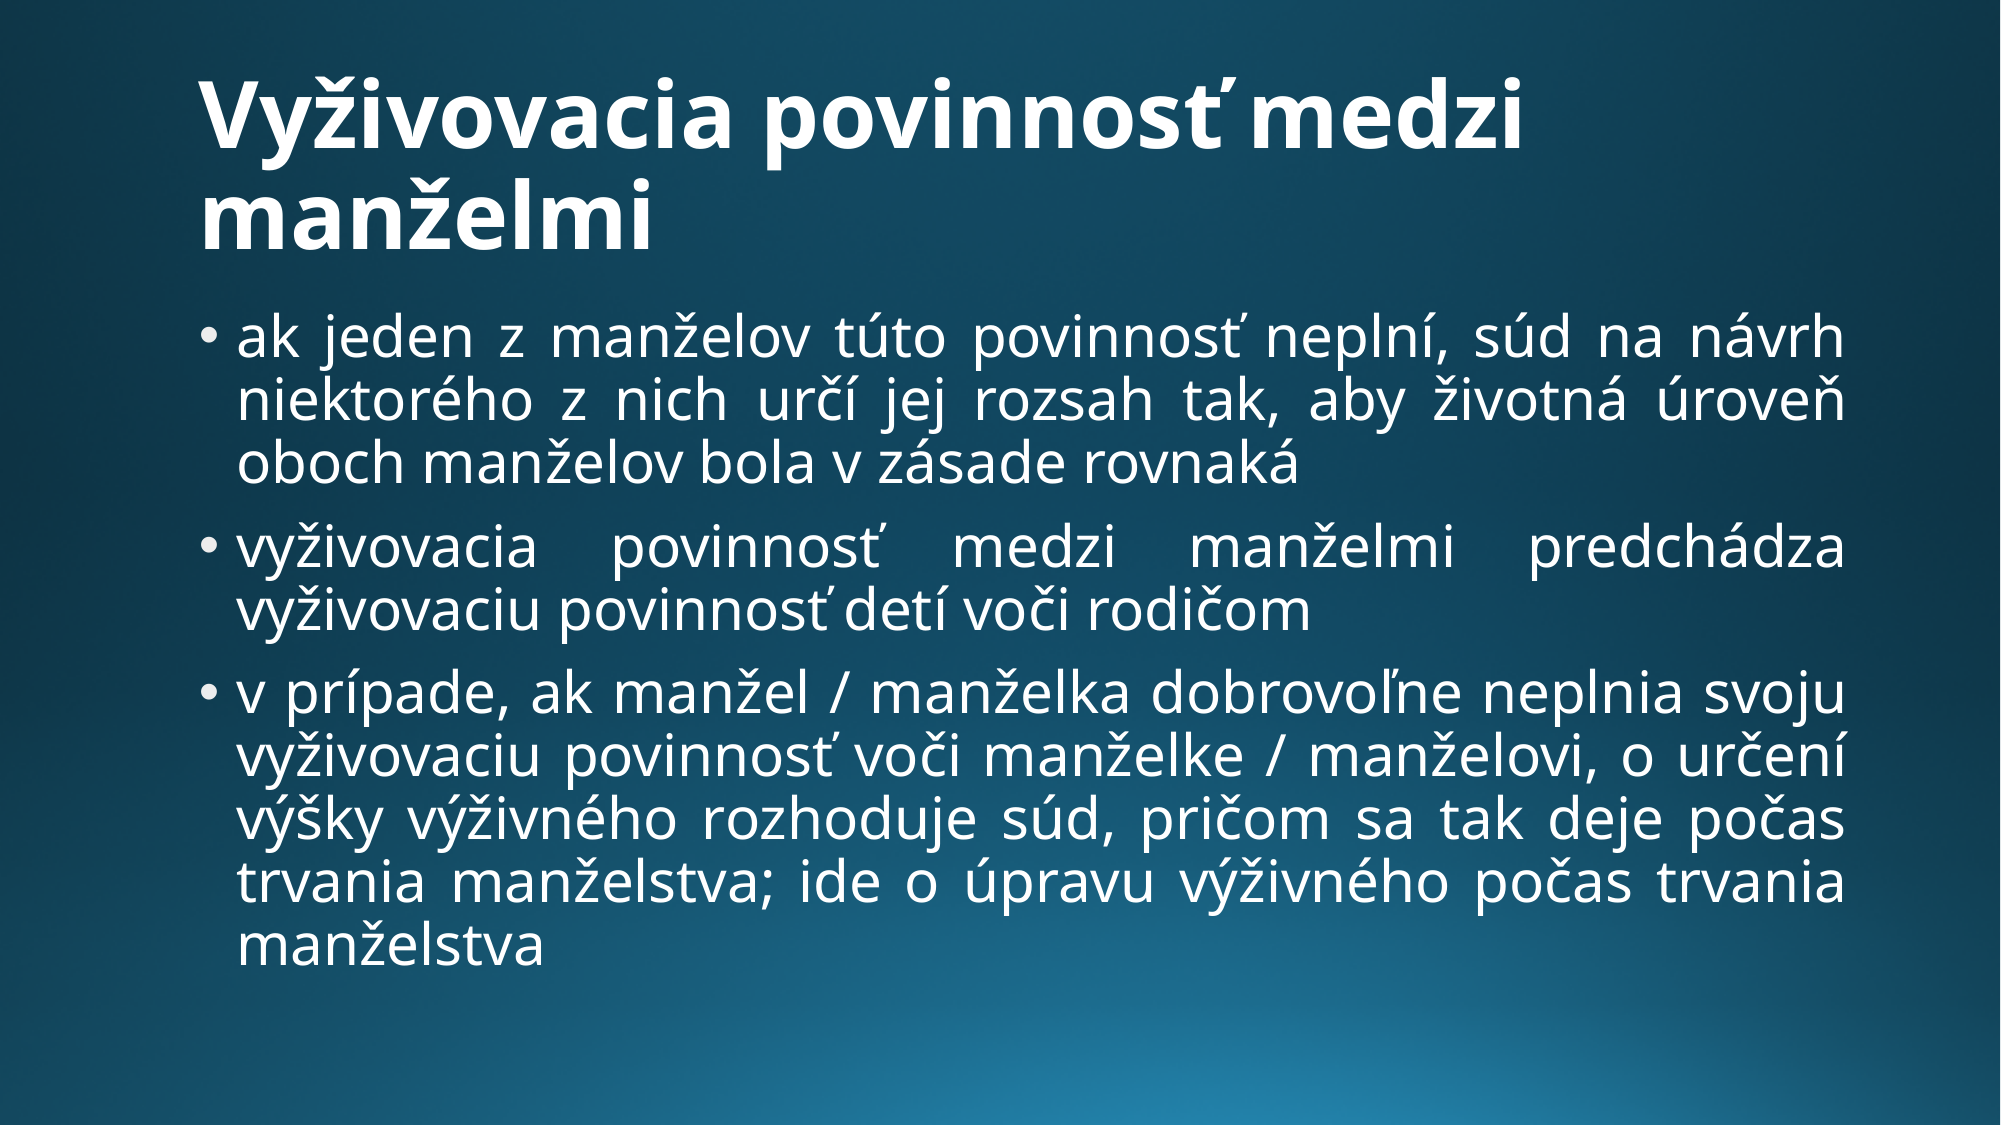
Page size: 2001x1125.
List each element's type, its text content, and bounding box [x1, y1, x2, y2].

title Vyživovacia povinnosť medzi manželmi [183, 59, 1863, 278]
picture [0, 0, 2001, 1125]
list ak jeden z manželov túto povinnosť neplní, súd na návrh niektorého z nich určí jej rozsah tak, aby životná úroveň oboch manželov bola v zásade rovnaká vyživovacia povinnosť medzi manželmi predchádza vyživovaciu povinnosť detí voči rodičom v prípade, ak manžel / manželka dobrovoľne neplnia svoju vyživovaciu povinnosť voči manželke / manželovi, o určení výšky výživného rozhoduje súd, pričom sa tak deje počas trvania manželstva; ide o úpravu výživného počas trvania manželstva [183, 299, 1863, 1014]
